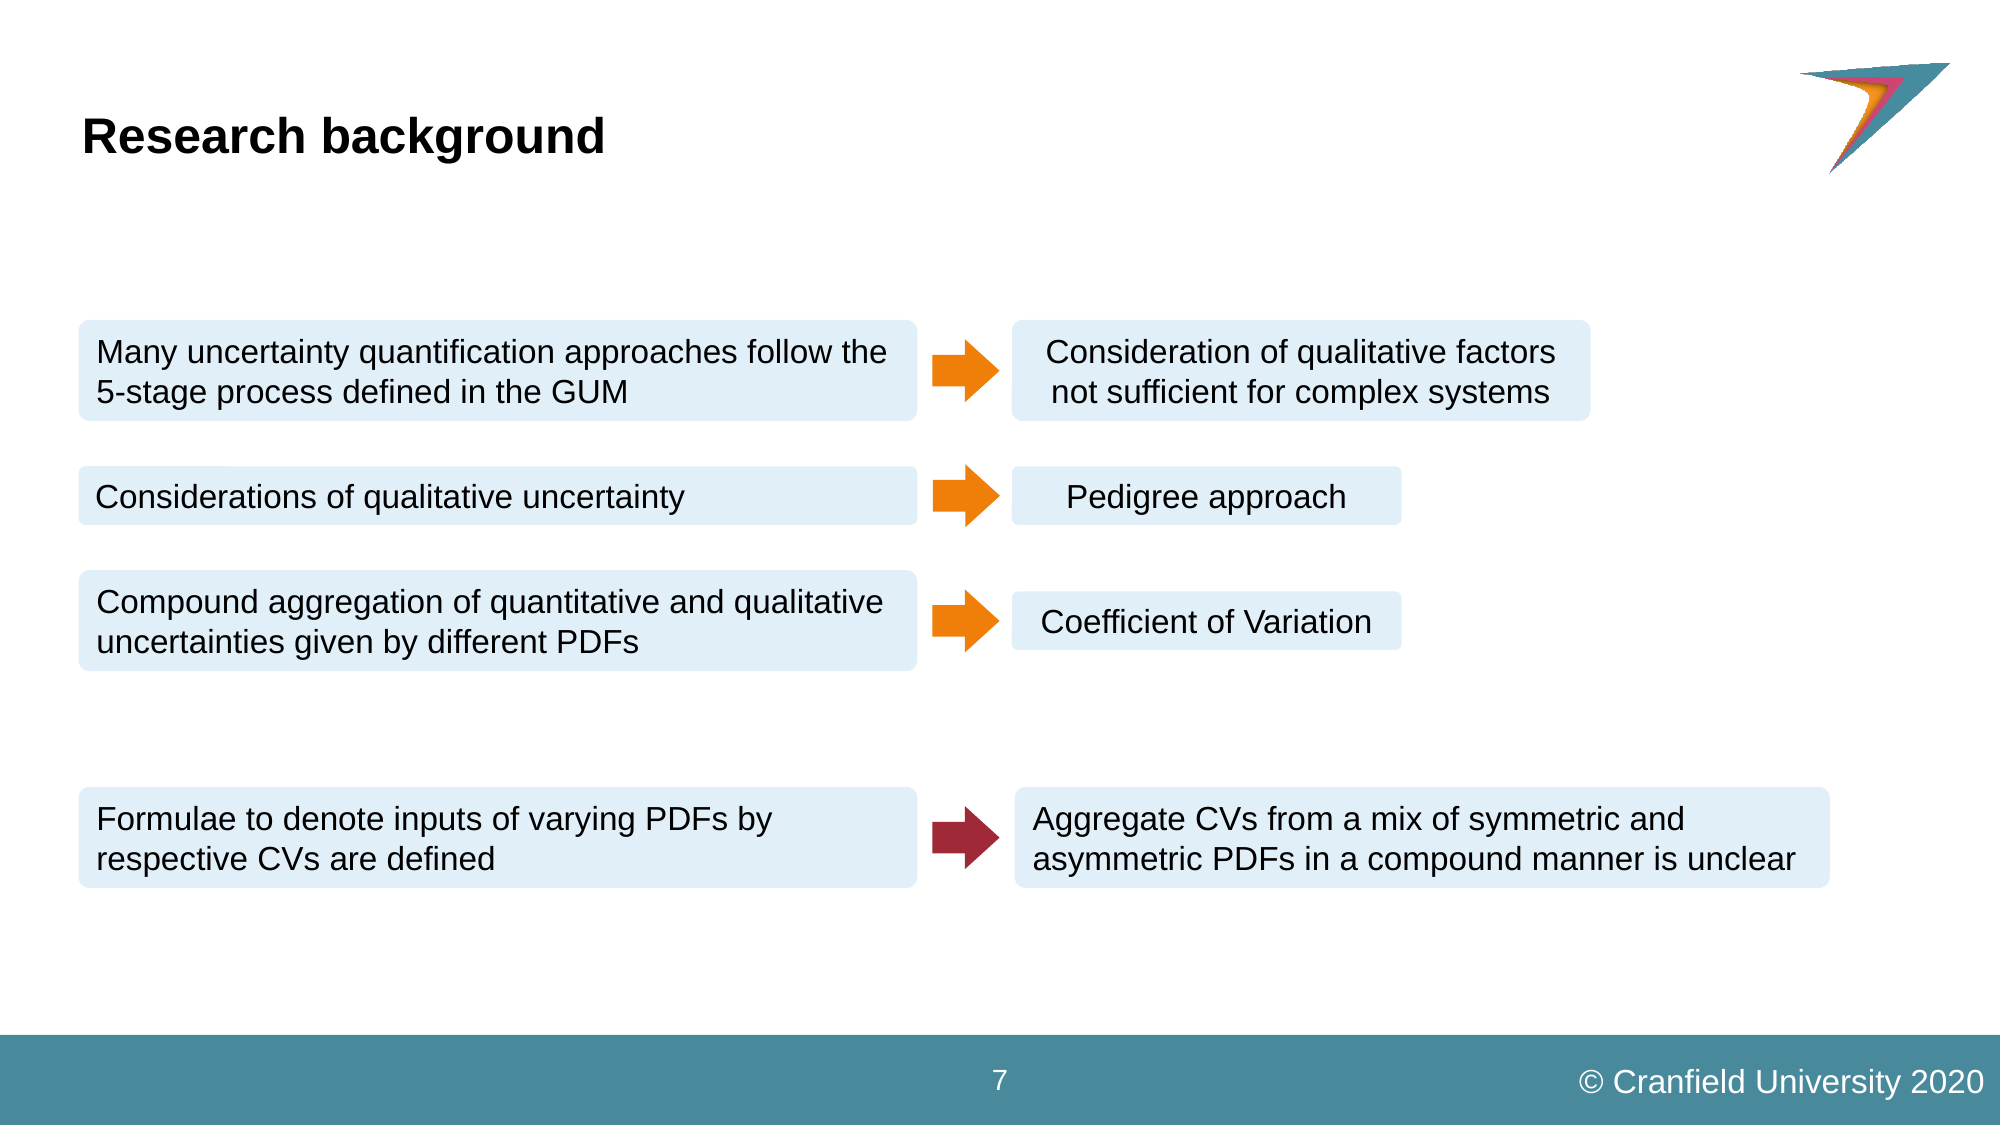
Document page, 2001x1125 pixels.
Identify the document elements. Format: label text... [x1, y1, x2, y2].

text_box [931, 803, 1002, 872]
text_box Coefficient of Variation [1011, 591, 1402, 650]
text_box [931, 336, 1002, 405]
picture [1791, 19, 1957, 217]
text_box Aggregate CVs from a mix of symmetric and asymmetric PDFs in a compound manner is unclear [1014, 786, 1830, 888]
text_box Considerations of qualitative uncertainty [78, 466, 918, 525]
text_box Many uncertainty quantification approaches follow the 5-stage process defined in the GUM [78, 319, 918, 422]
text_box [931, 587, 1002, 655]
text_box [931, 461, 1002, 530]
text_box Formulae to denote inputs of varying PDFs by respective CVs are defined [78, 786, 918, 888]
text_box Consideration of qualitative factors not sufficient for complex systems [1011, 319, 1591, 422]
text_box Compound aggregation of quantitative and qualitative uncertainties given by different PDFs [78, 570, 918, 672]
title Research background [66, 66, 1768, 208]
text_box Pedigree approach [1011, 466, 1402, 525]
